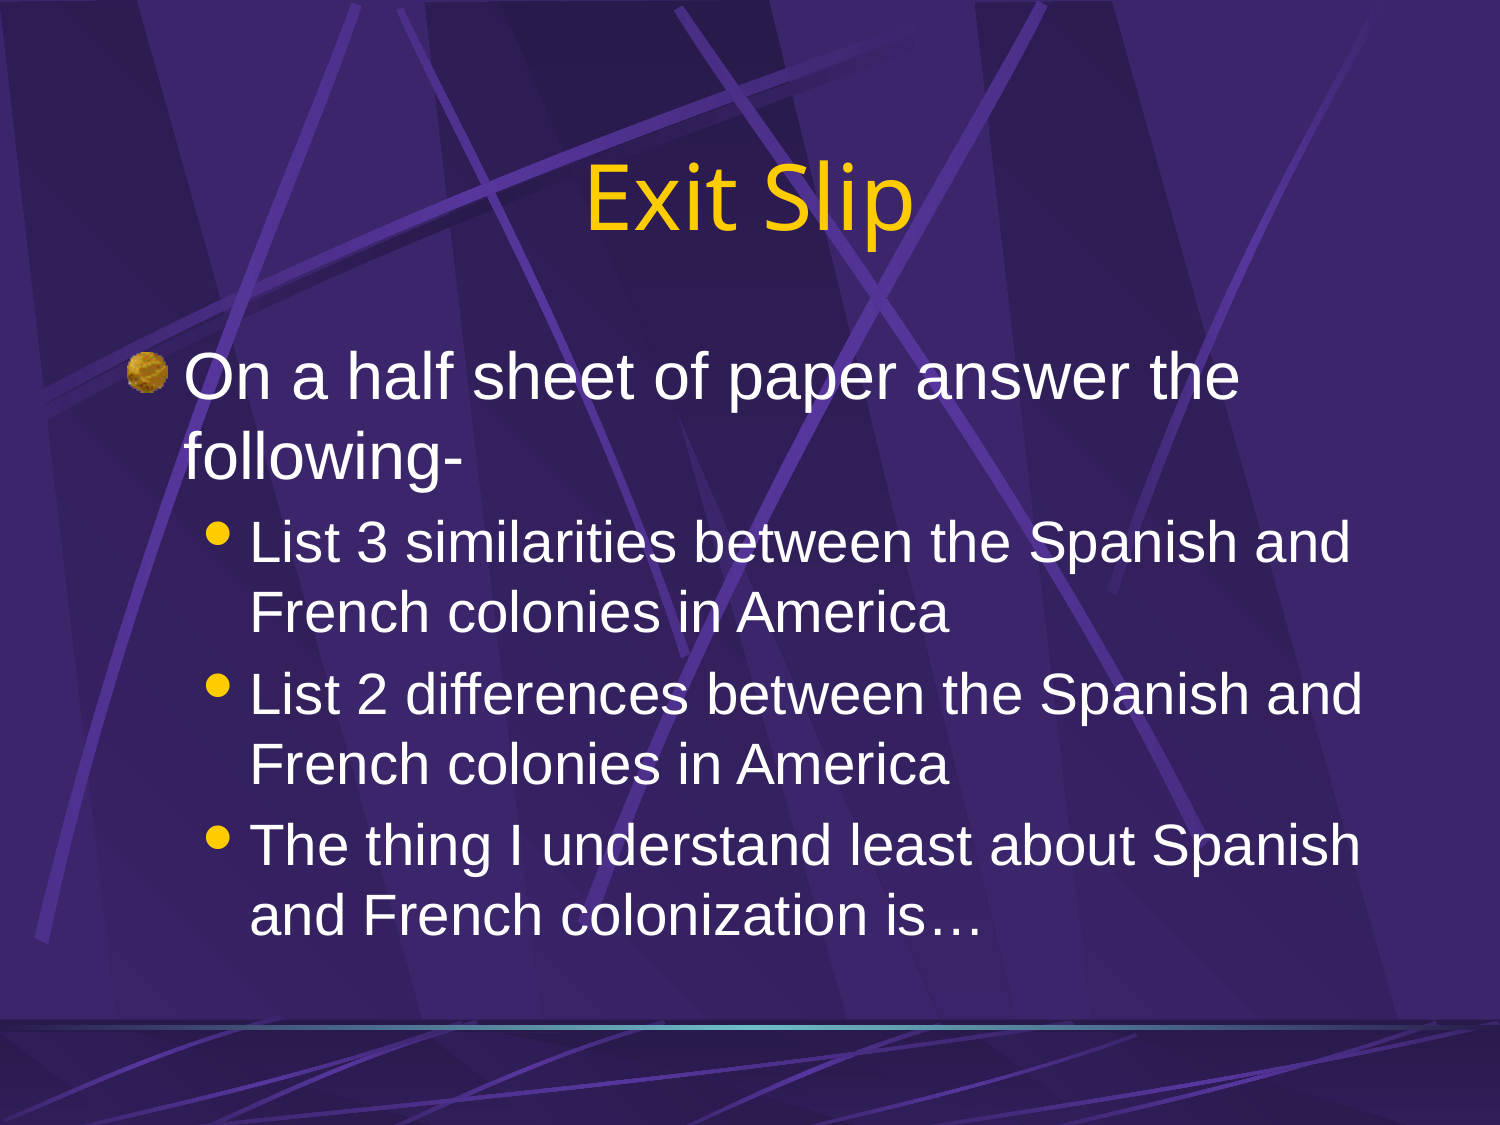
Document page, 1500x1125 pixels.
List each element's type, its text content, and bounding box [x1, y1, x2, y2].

title Exit Slip [112, 130, 1388, 258]
picture [127, 352, 168, 393]
list On a half sheet of paper answer the following- List 3 similarities between the Spanish and French colonies in America List 2 differences between the Spanish and French colonies in America The thing I understand least about Spanish and French colonization is… [112, 324, 1388, 1001]
